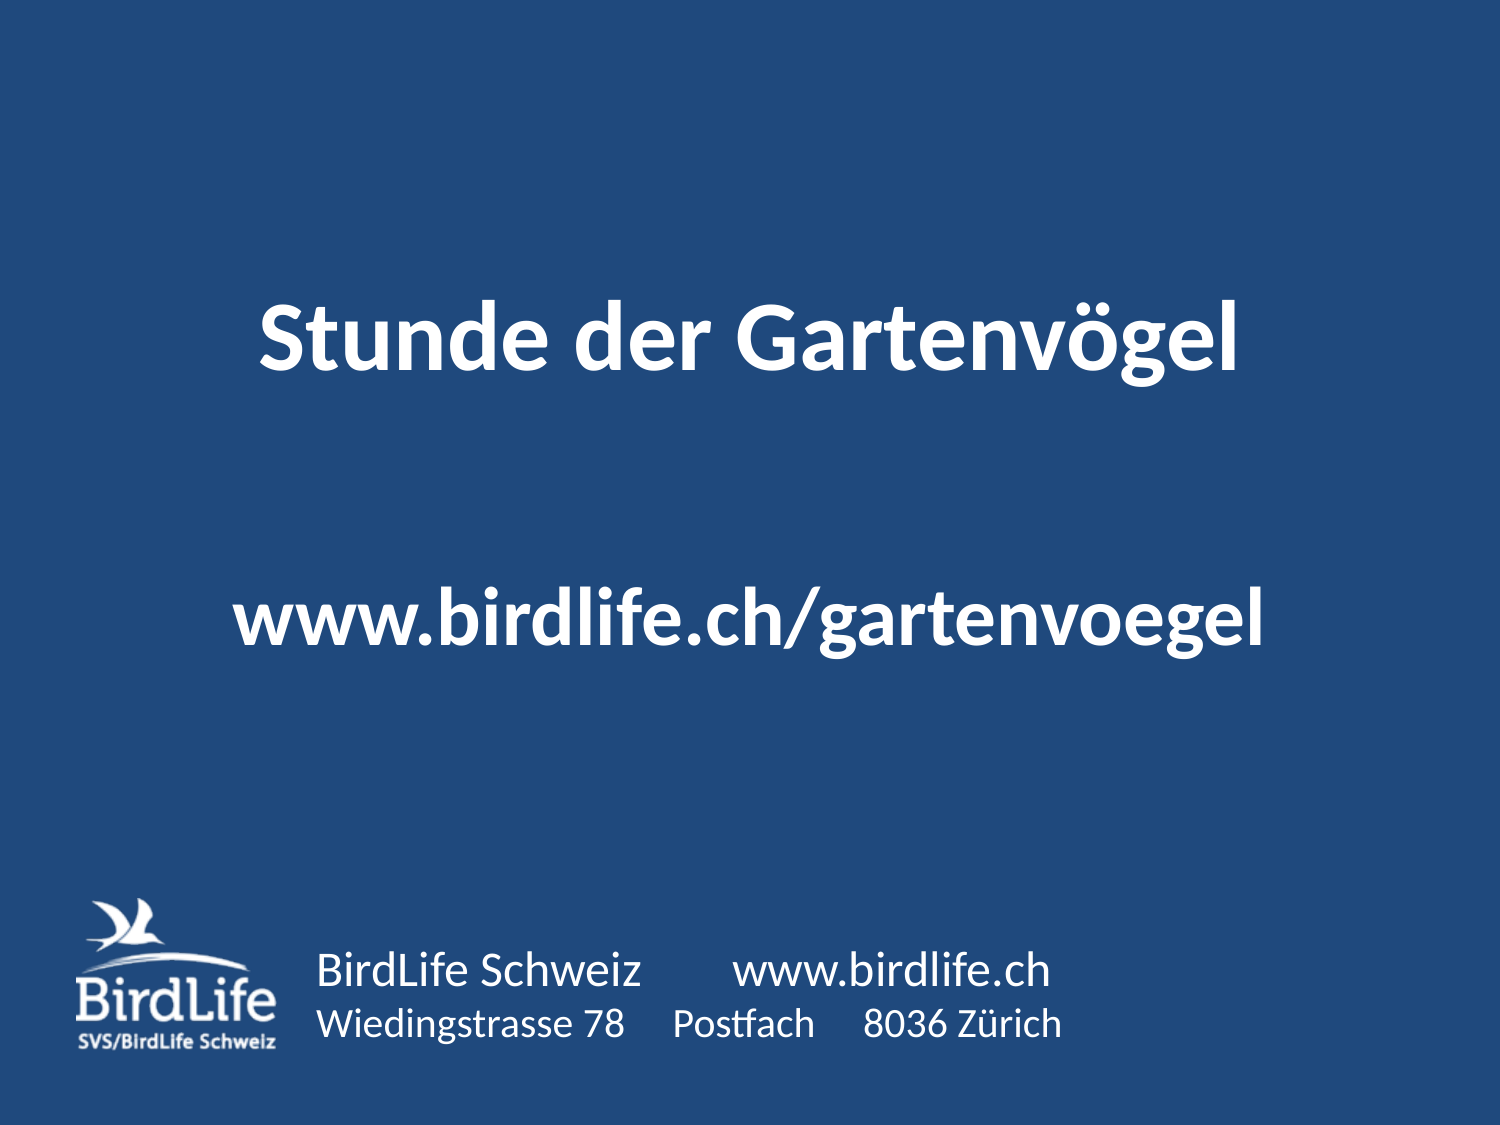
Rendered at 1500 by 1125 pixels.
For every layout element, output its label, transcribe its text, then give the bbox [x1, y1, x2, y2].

picture [76, 898, 278, 1053]
title Stunde der Gartenvögel www.birdlife.ch/gartenvoegel [112, 356, 1388, 598]
text_box BirdLife Schweiz www.birdlife.ch Wiedingstrasse 78 Postfach 8036 Zürich [301, 928, 1500, 1125]
